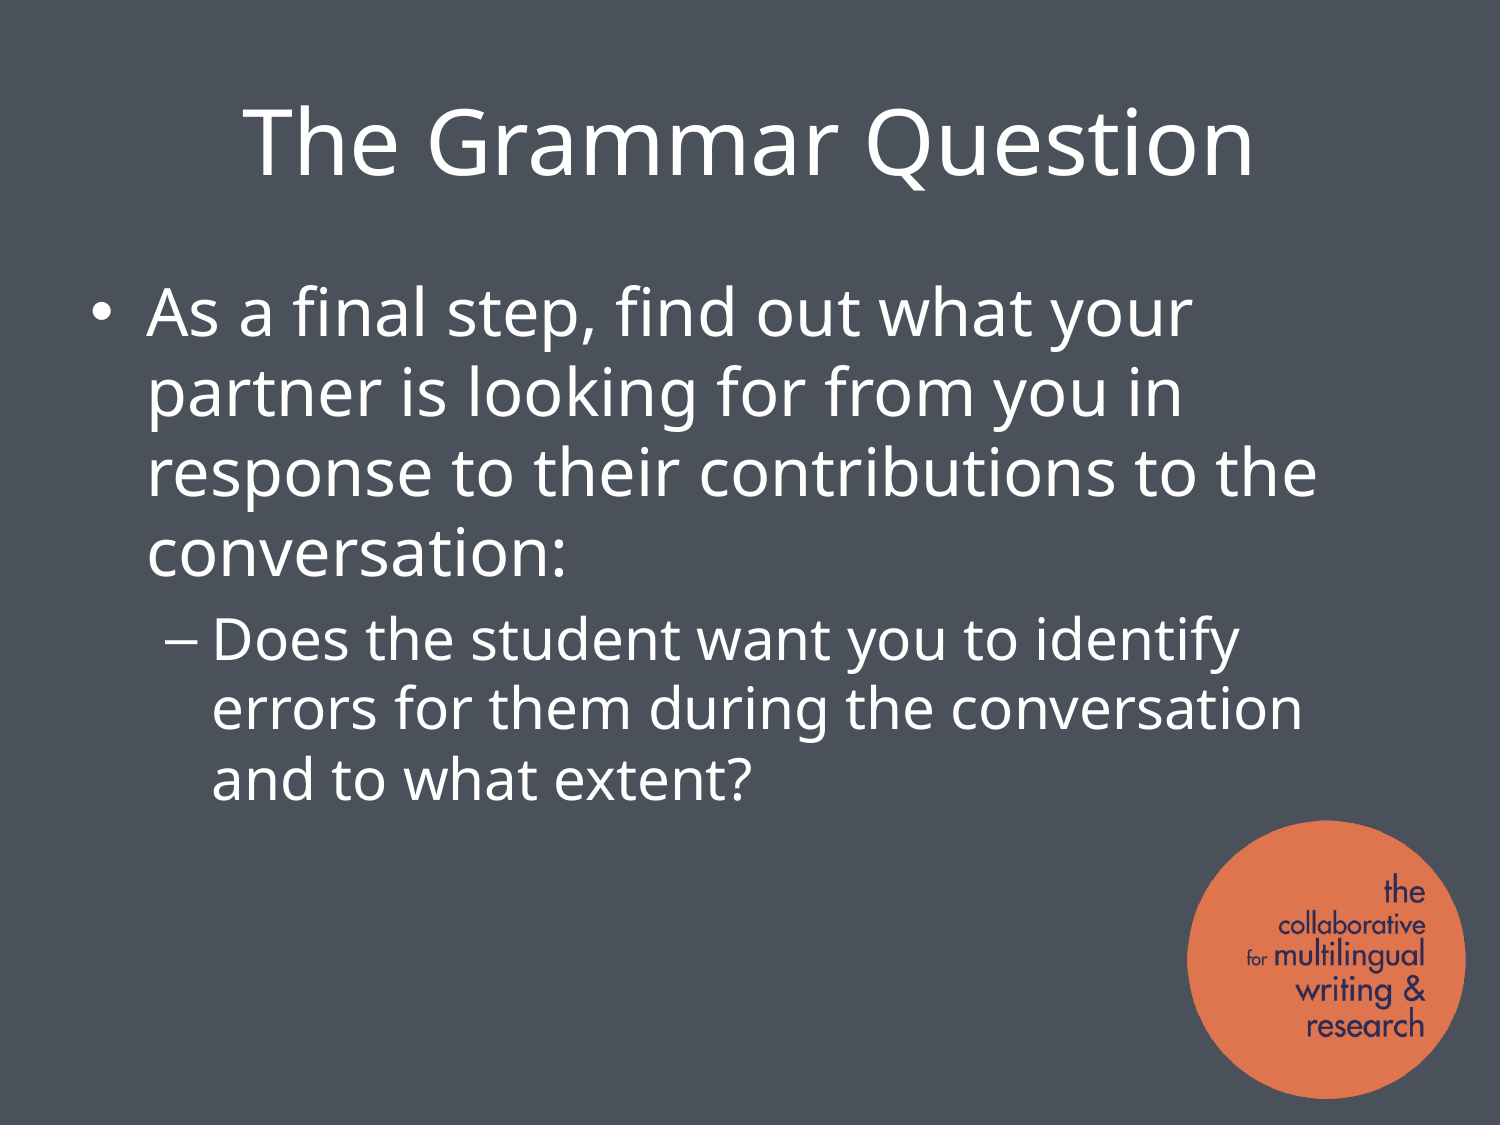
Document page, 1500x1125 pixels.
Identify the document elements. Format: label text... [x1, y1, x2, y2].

title The Grammar Question [75, 45, 1425, 233]
picture [1187, 820, 1467, 1100]
list As a final step, find out what your partner is looking for from you in response to their contributions to the conversation: Does the student want you to identify errors for them during the conversation and to what extent? [75, 262, 1425, 938]
